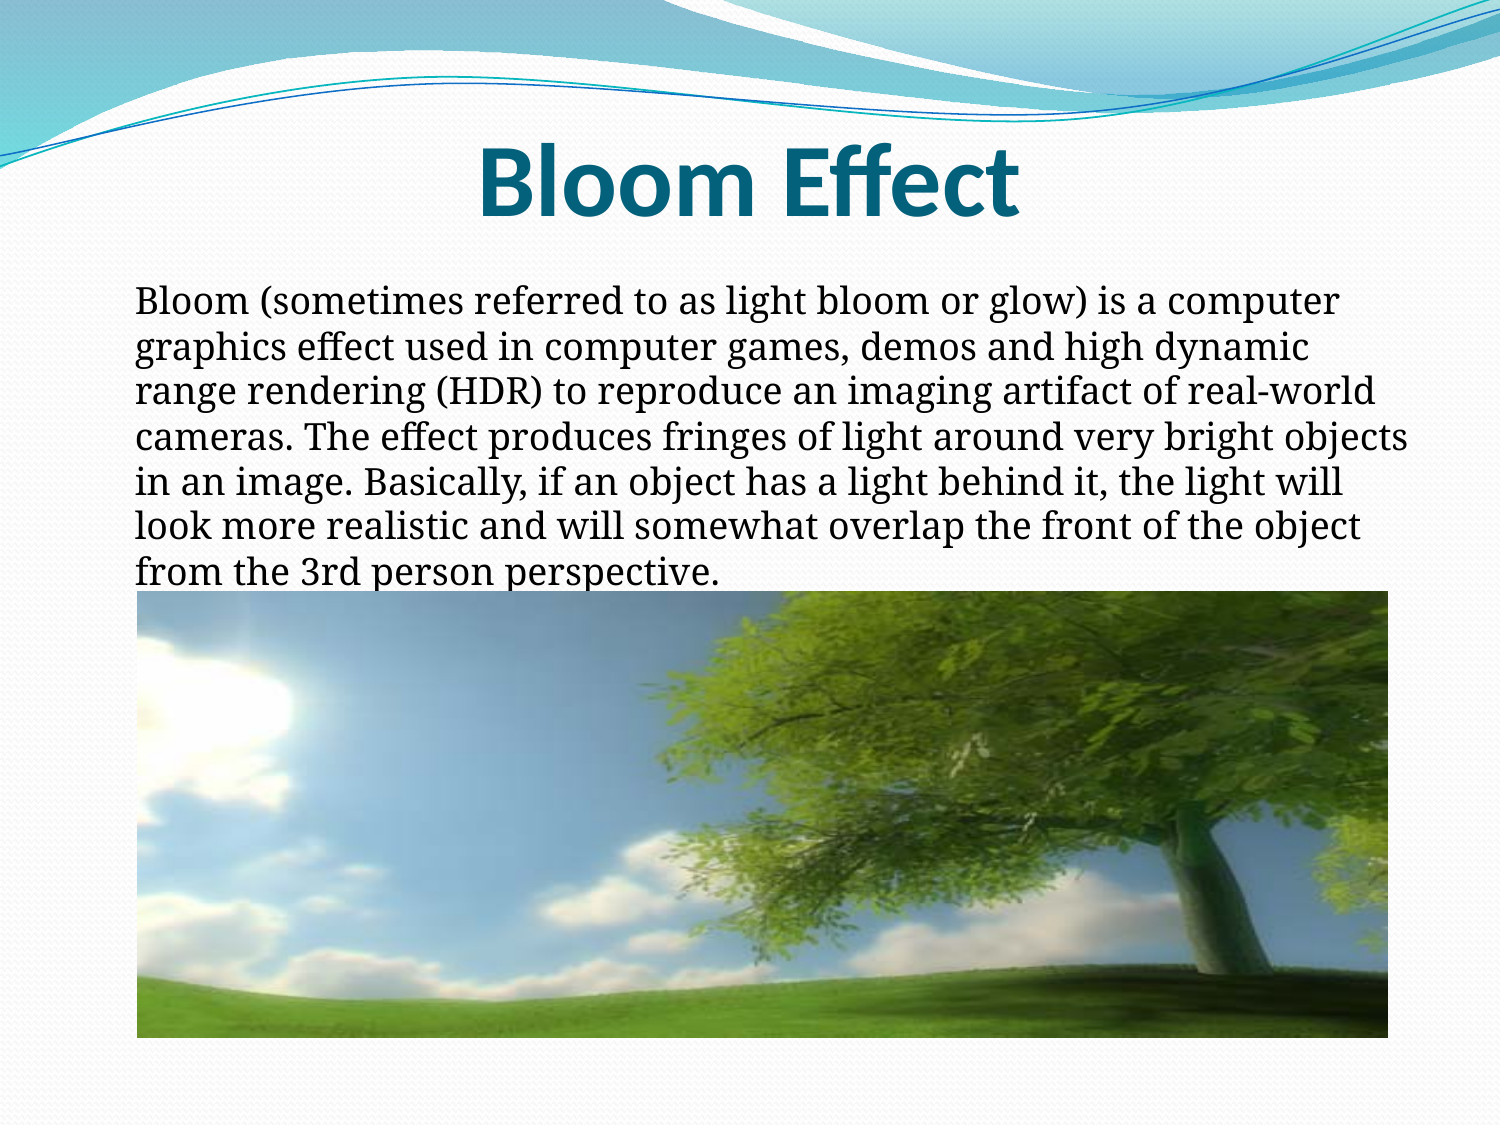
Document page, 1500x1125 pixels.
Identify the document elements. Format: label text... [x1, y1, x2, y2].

picture [137, 590, 1388, 1038]
list Bloom (sometimes referred to as light bloom or glow) is a computer graphics effect used in computer games, demos and high dynamic range rendering (HDR) to reproduce an imaging artifact of real-world cameras. The effect produces fringes of light around very bright objects in an image. Basically, if an object has a light behind it, the light will look more realistic and will somewhat overlap the front of the object from the 3rd person perspective. [75, 270, 1425, 1038]
title Bloom Effect [75, 50, 1425, 238]
